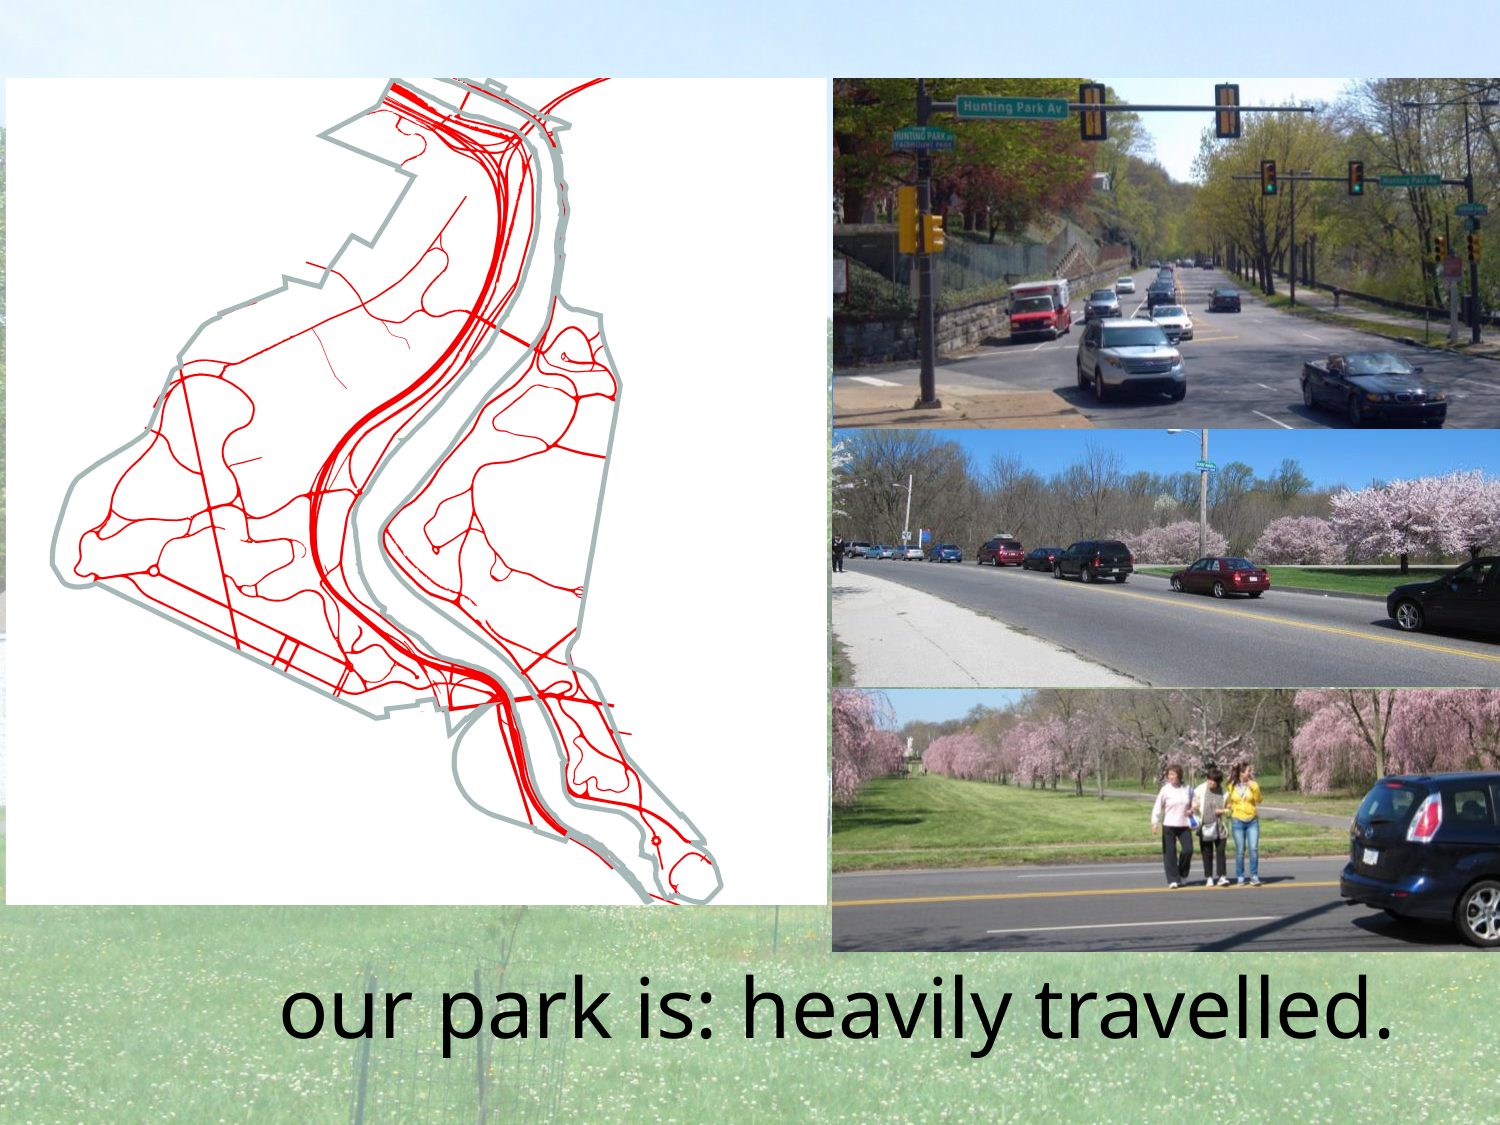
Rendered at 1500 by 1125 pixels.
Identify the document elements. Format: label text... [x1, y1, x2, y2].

text_box our park is: heavily travelled. [137, 913, 1413, 1125]
picture [5, 77, 828, 905]
picture [832, 77, 1500, 952]
